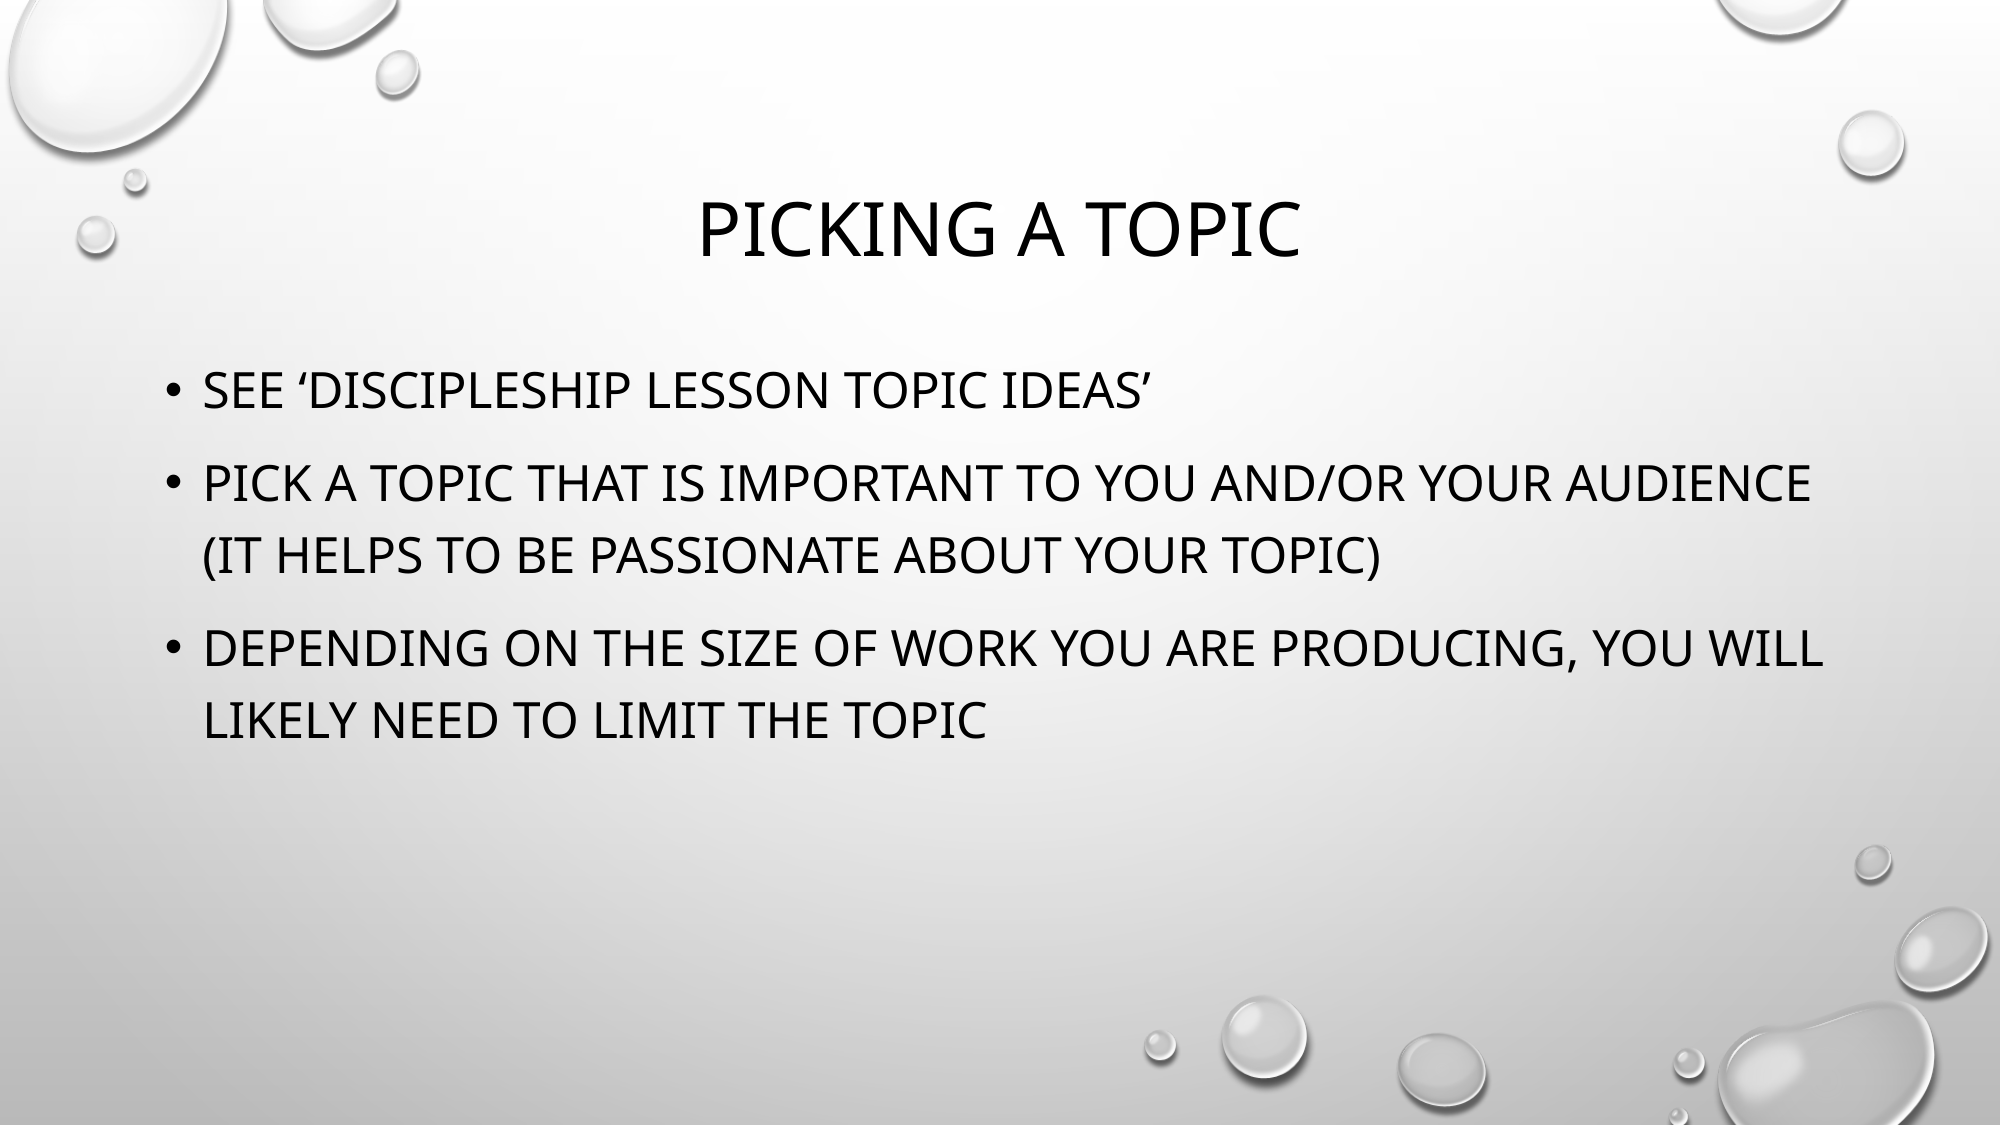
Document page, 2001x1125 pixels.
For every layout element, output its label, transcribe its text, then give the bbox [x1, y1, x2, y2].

picture [0, 0, 2000, 1125]
list See ‘Discipleship Lesson Topic Ideas’ Pick a topic that is important to you and/or your audience (it helps to be passionate about your topic) Depending on the size of work you are producing, you will likely need to limit the topic [149, 339, 1850, 1017]
title Picking a Topic [149, 101, 1851, 364]
